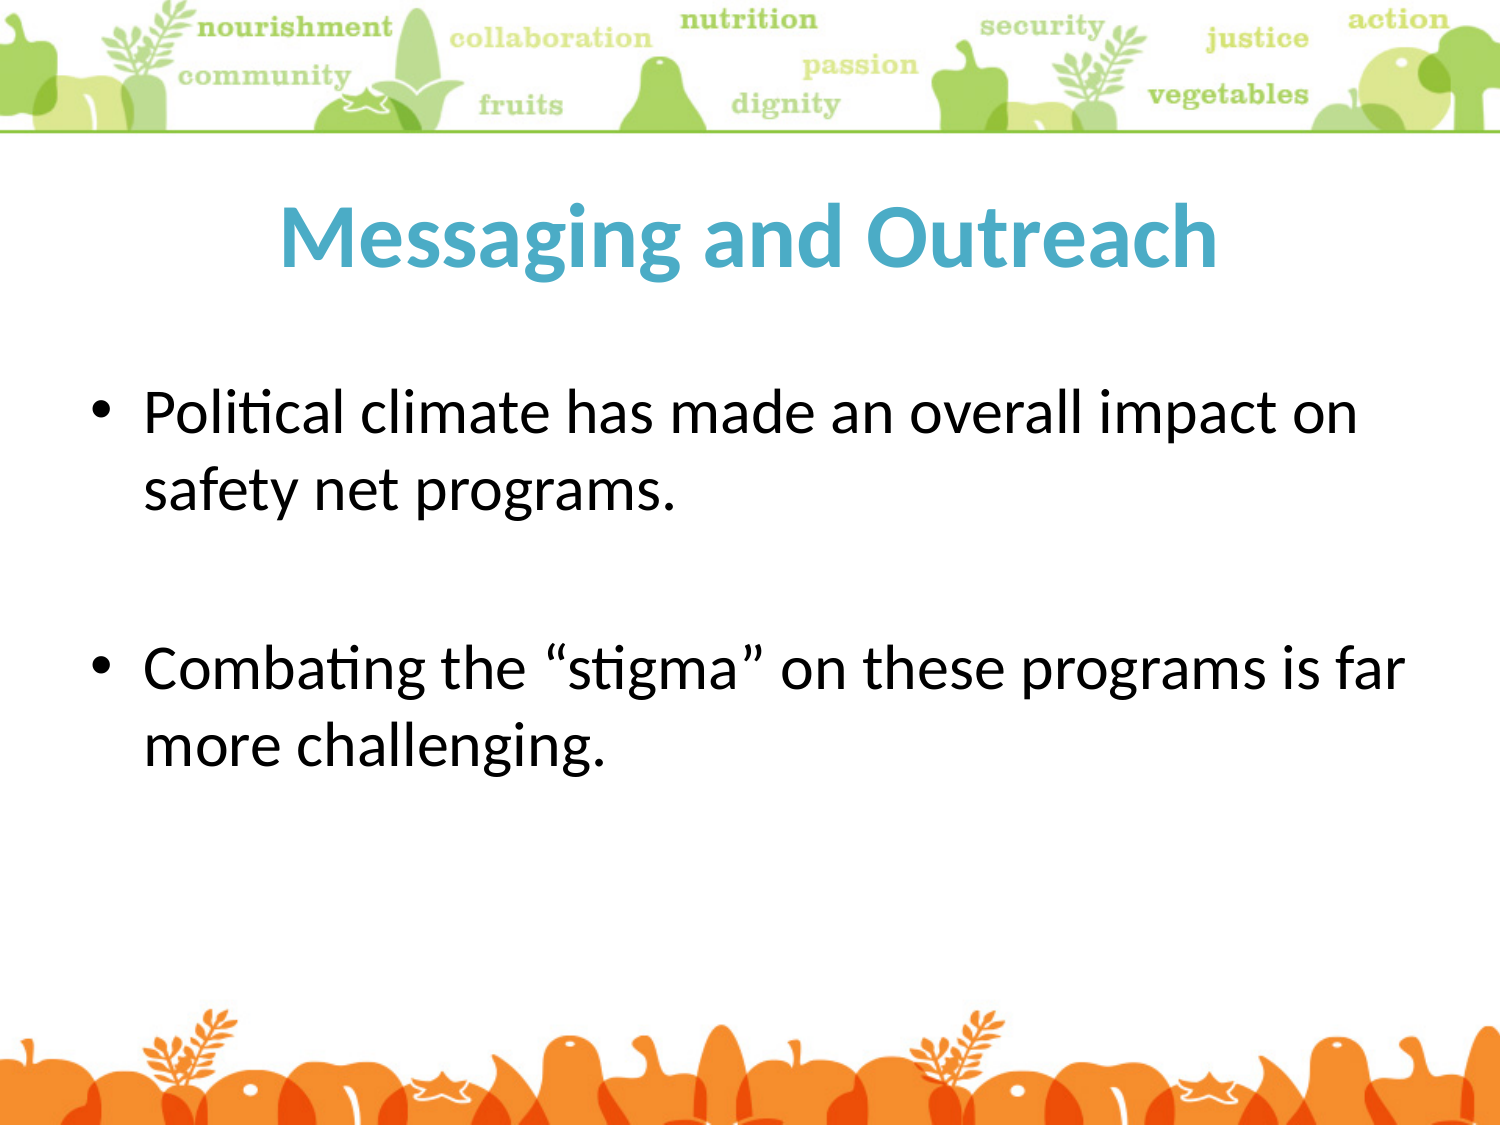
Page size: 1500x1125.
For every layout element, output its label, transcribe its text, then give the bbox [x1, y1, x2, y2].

list Political climate has made an overall impact on safety net programs. Combating the “stigma” on these programs is far more challenging. [75, 362, 1425, 788]
picture [0, 0, 1500, 1125]
title Messaging and Outreach [75, 137, 1425, 325]
